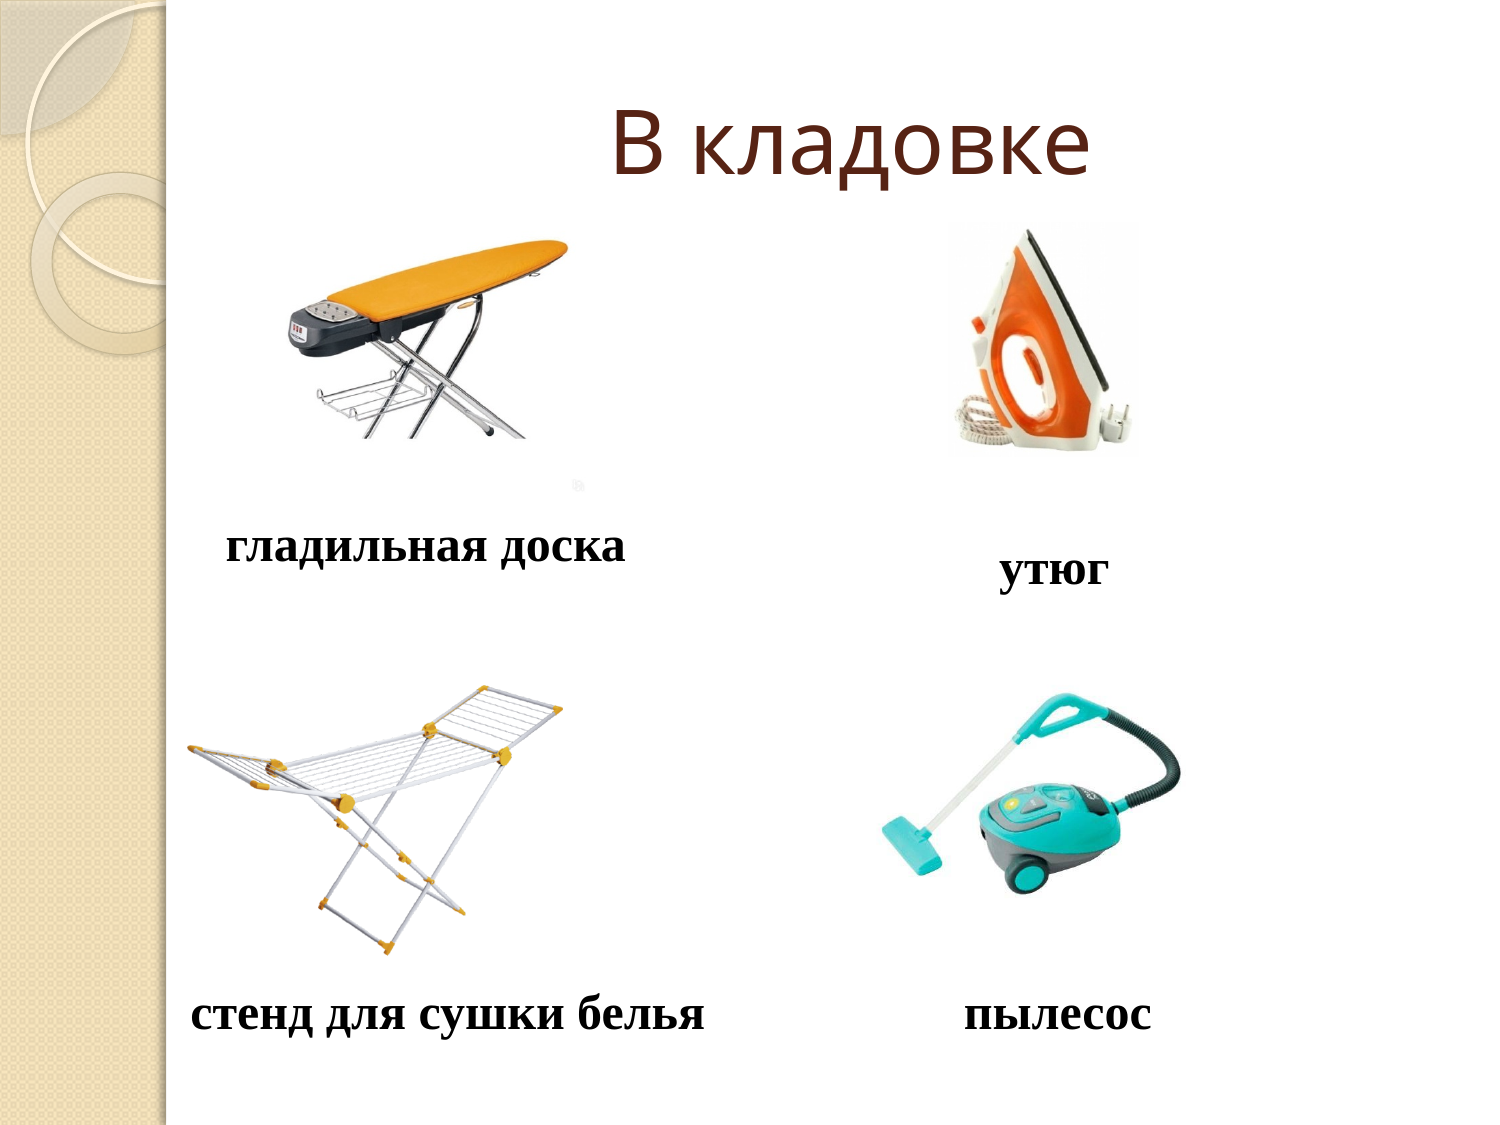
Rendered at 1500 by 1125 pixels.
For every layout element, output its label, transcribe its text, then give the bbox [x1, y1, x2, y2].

picture [902, 222, 1184, 458]
text_box утюг [984, 527, 1125, 603]
title В кладовке [235, 45, 1466, 233]
text_box пылесос [949, 972, 1231, 1048]
text_box стенд для сушки белья [175, 972, 750, 1048]
text_box гладильная доска [210, 503, 645, 579]
picture [280, 187, 587, 493]
picture [855, 620, 1199, 962]
picture [187, 679, 563, 962]
